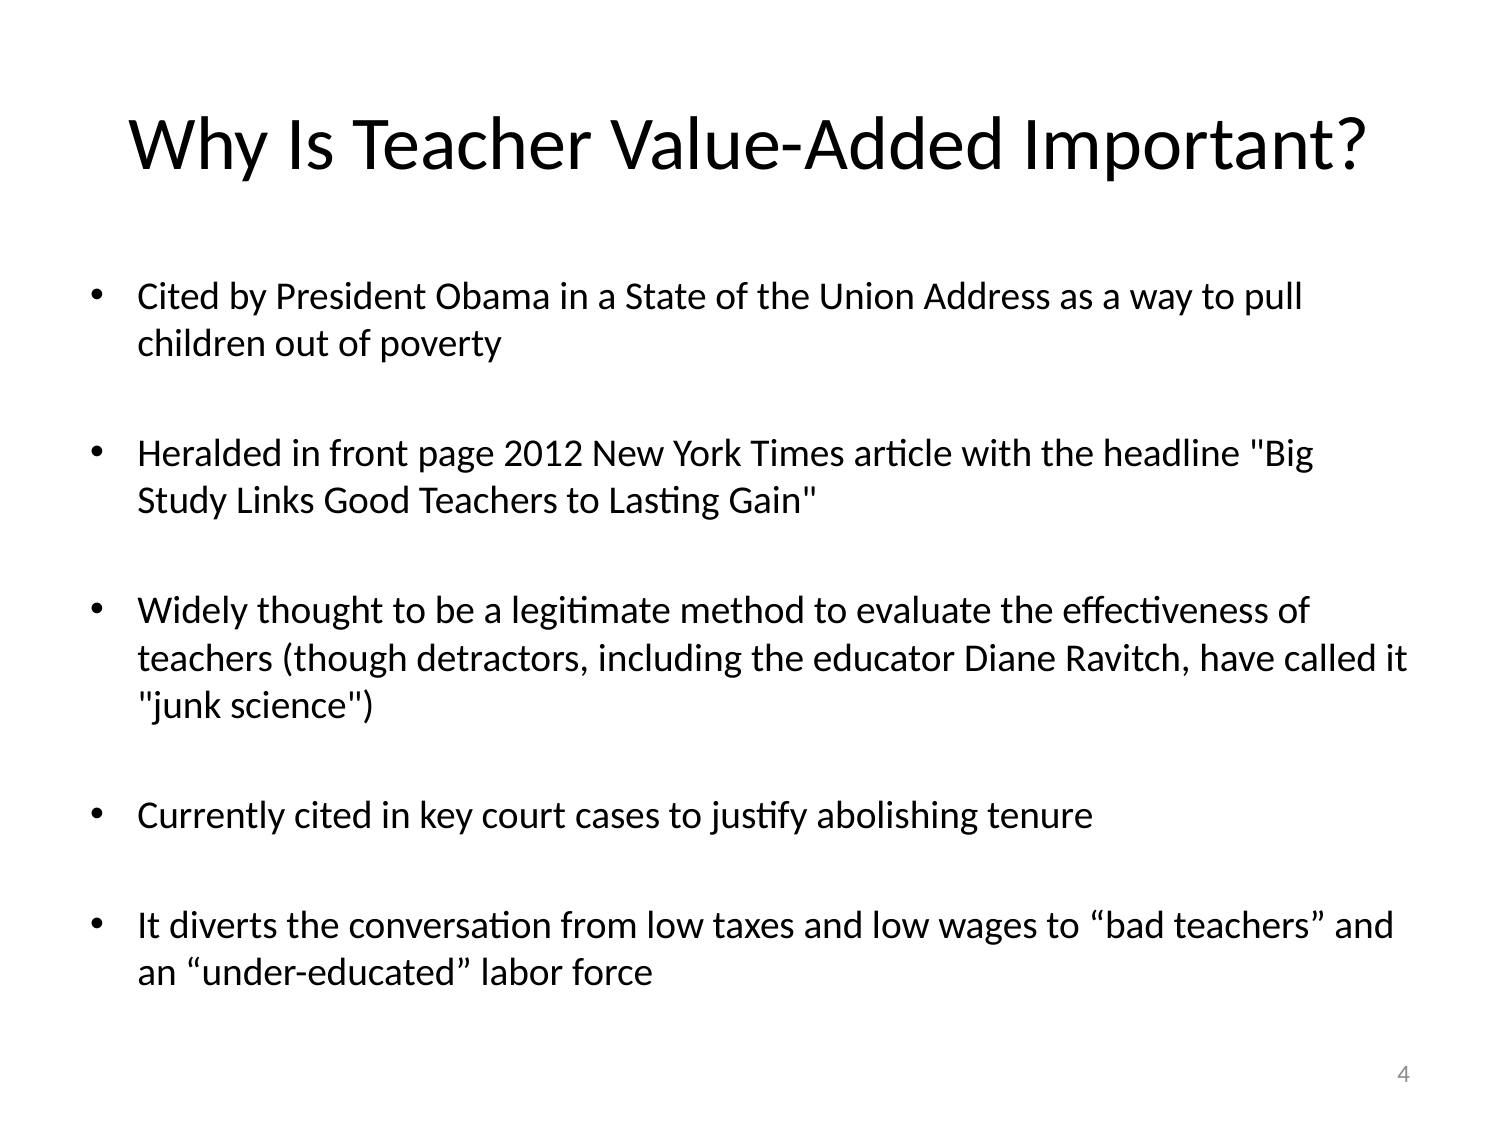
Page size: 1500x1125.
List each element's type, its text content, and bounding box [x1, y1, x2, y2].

slide_number 4 [1074, 1042, 1425, 1103]
list Cited by President Obama in a State of the Union Address as a way to pull children out of poverty Heralded in front page 2012 New York Times article with the headline "Big Study Links Good Teachers to Lasting Gain" Widely thought to be a legitimate method to evaluate the effectiveness of teachers (though detractors, including the educator Diane Ravitch, have called it "junk science") Currently cited in key court cases to justify abolishing tenure It diverts the conversation from low taxes and low wages to “bad teachers” and an “under-educated” labor force [75, 262, 1425, 1005]
title Why Is Teacher Value-Added Important? [75, 45, 1425, 233]
